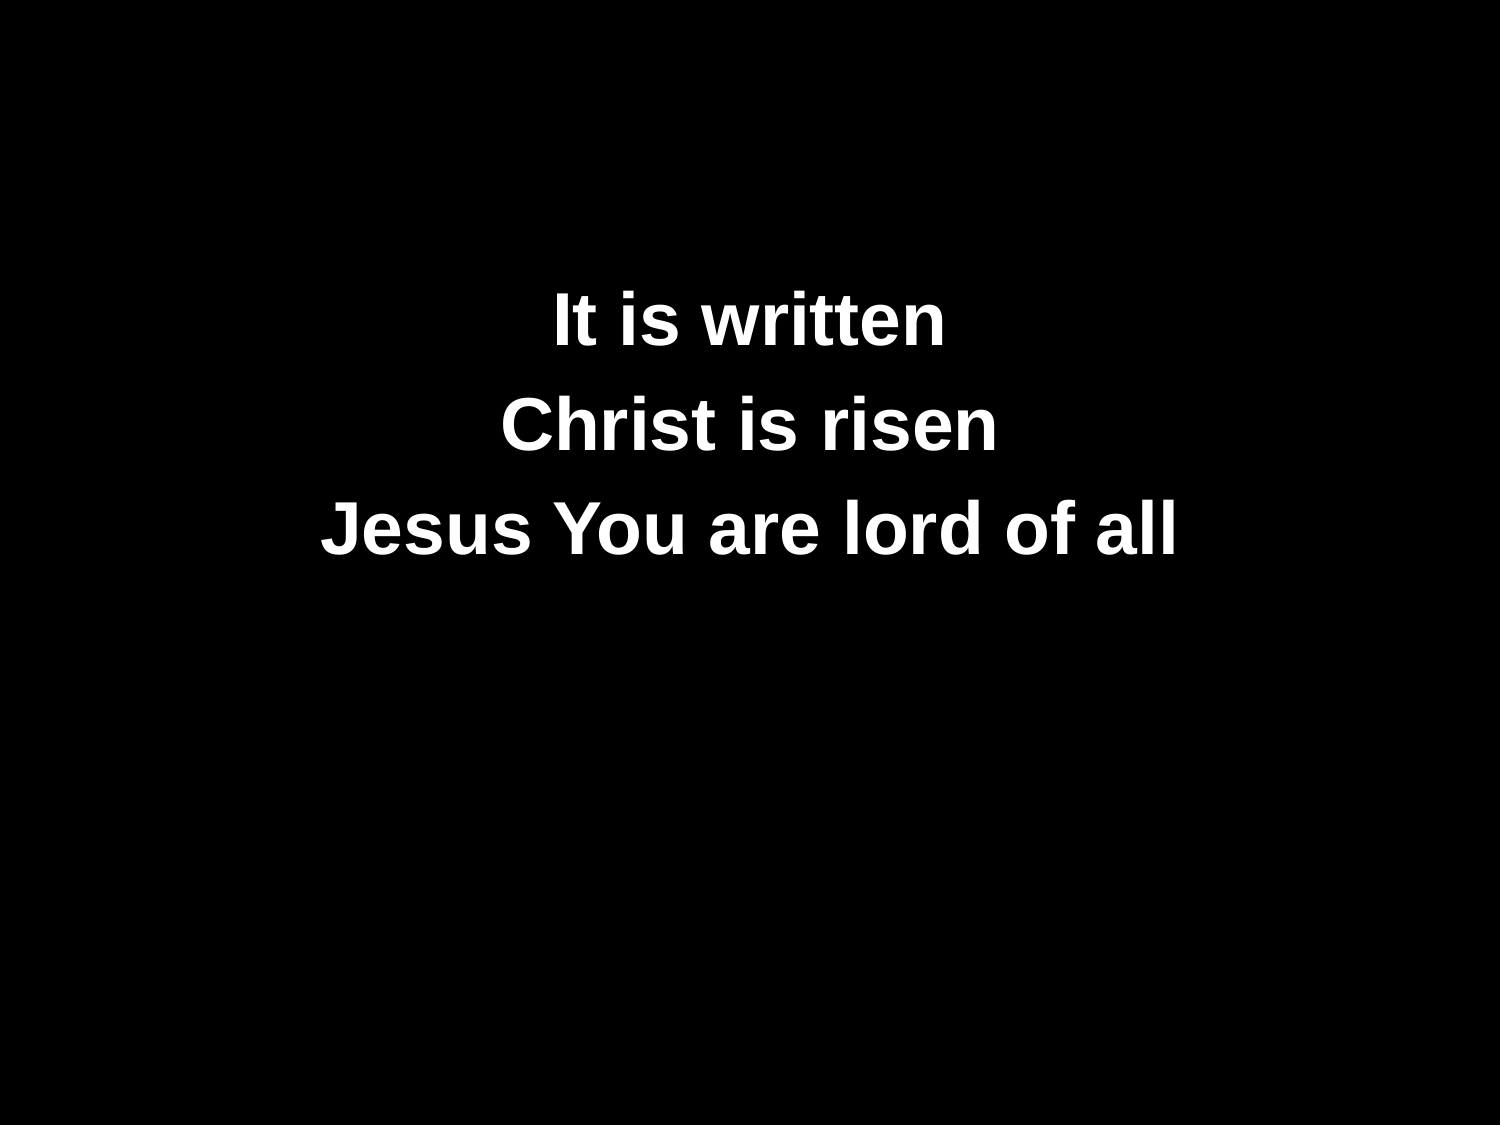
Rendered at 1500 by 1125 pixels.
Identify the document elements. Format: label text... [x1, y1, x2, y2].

list It is written Christ is risen Jesus You are lord of all [75, 262, 1425, 1005]
